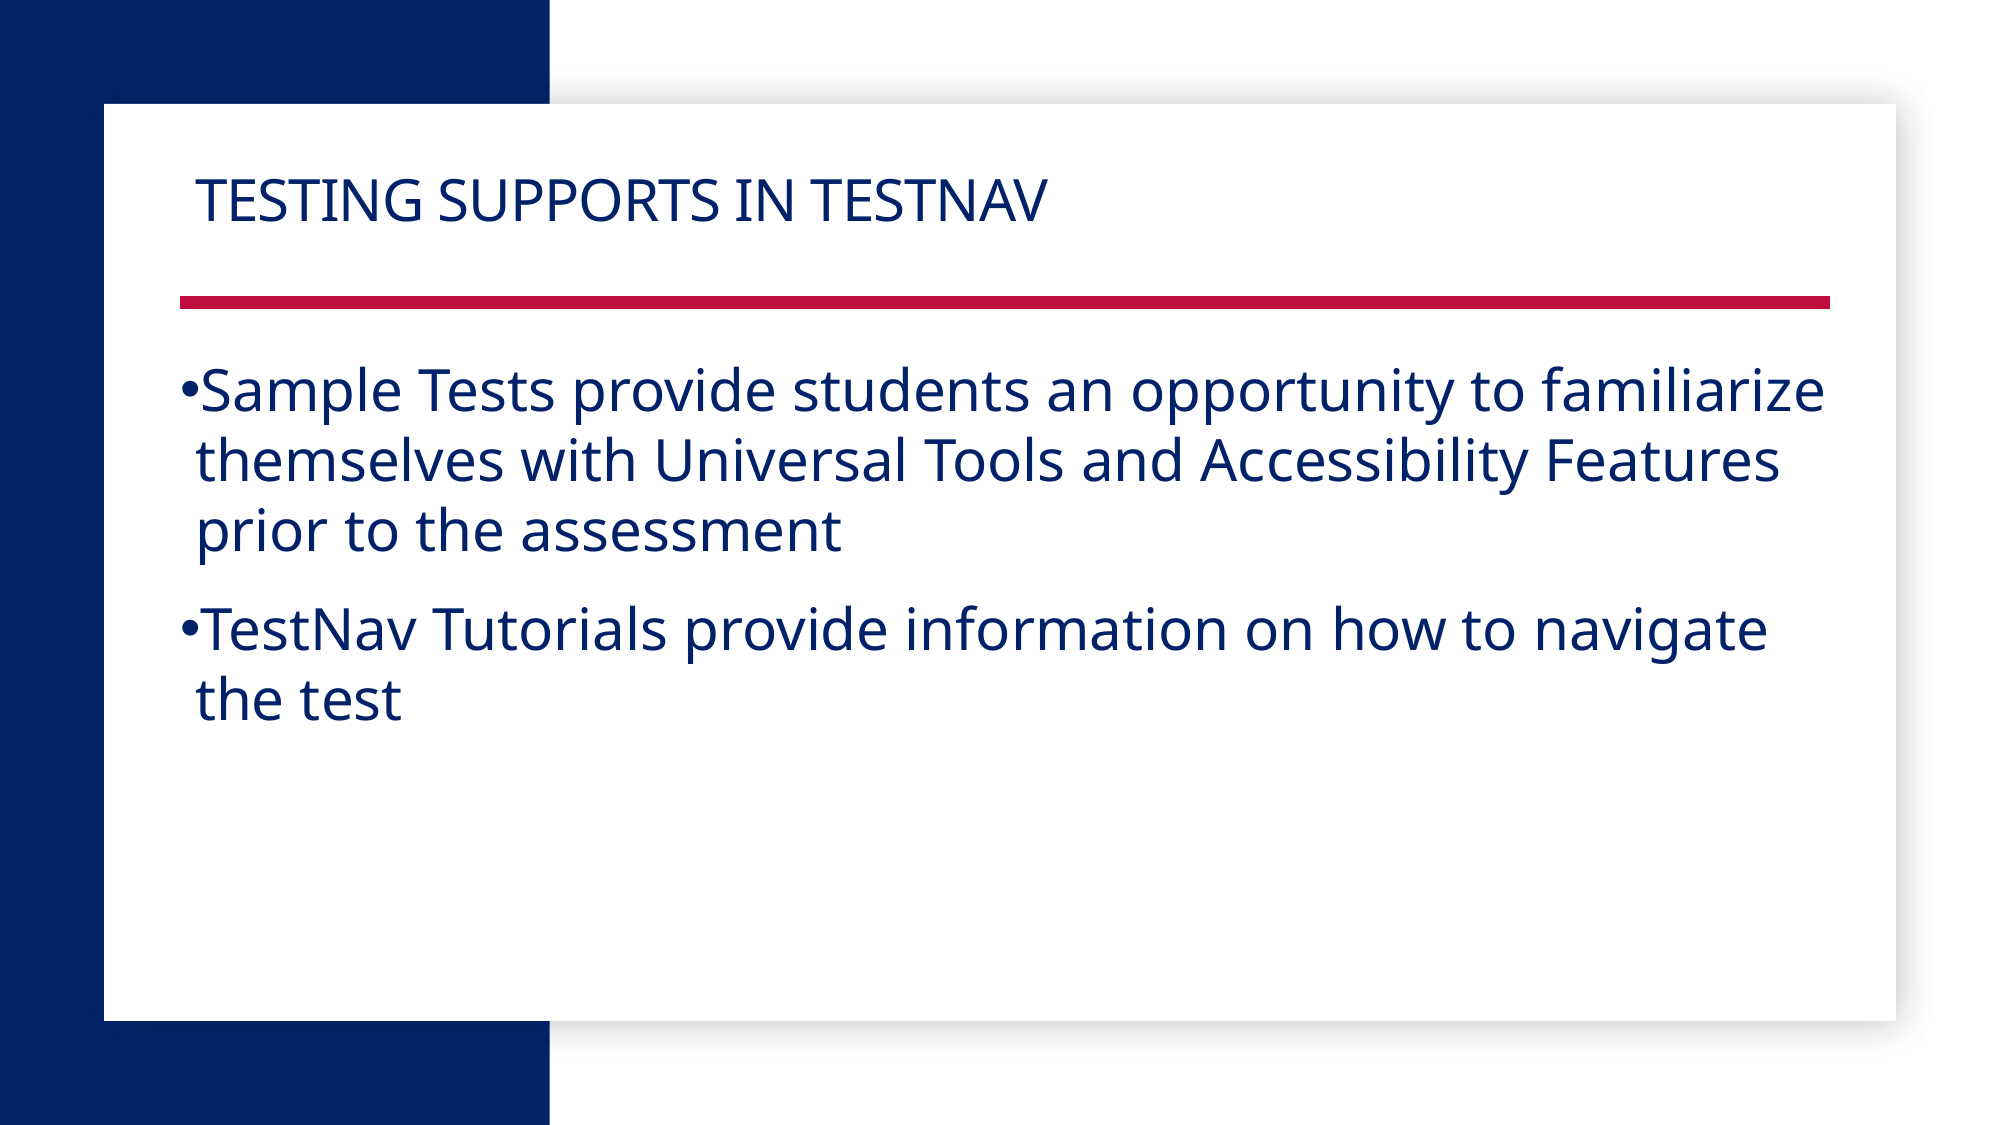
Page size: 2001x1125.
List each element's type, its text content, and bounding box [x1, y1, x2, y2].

title Testing Supports in TestNav [180, 154, 1830, 251]
list Sample Tests provide students an opportunity to familiarize themselves with Universal Tools and Accessibility Features prior to the assessment TestNav Tutorials provide information on how to navigate the test [180, 345, 1830, 963]
